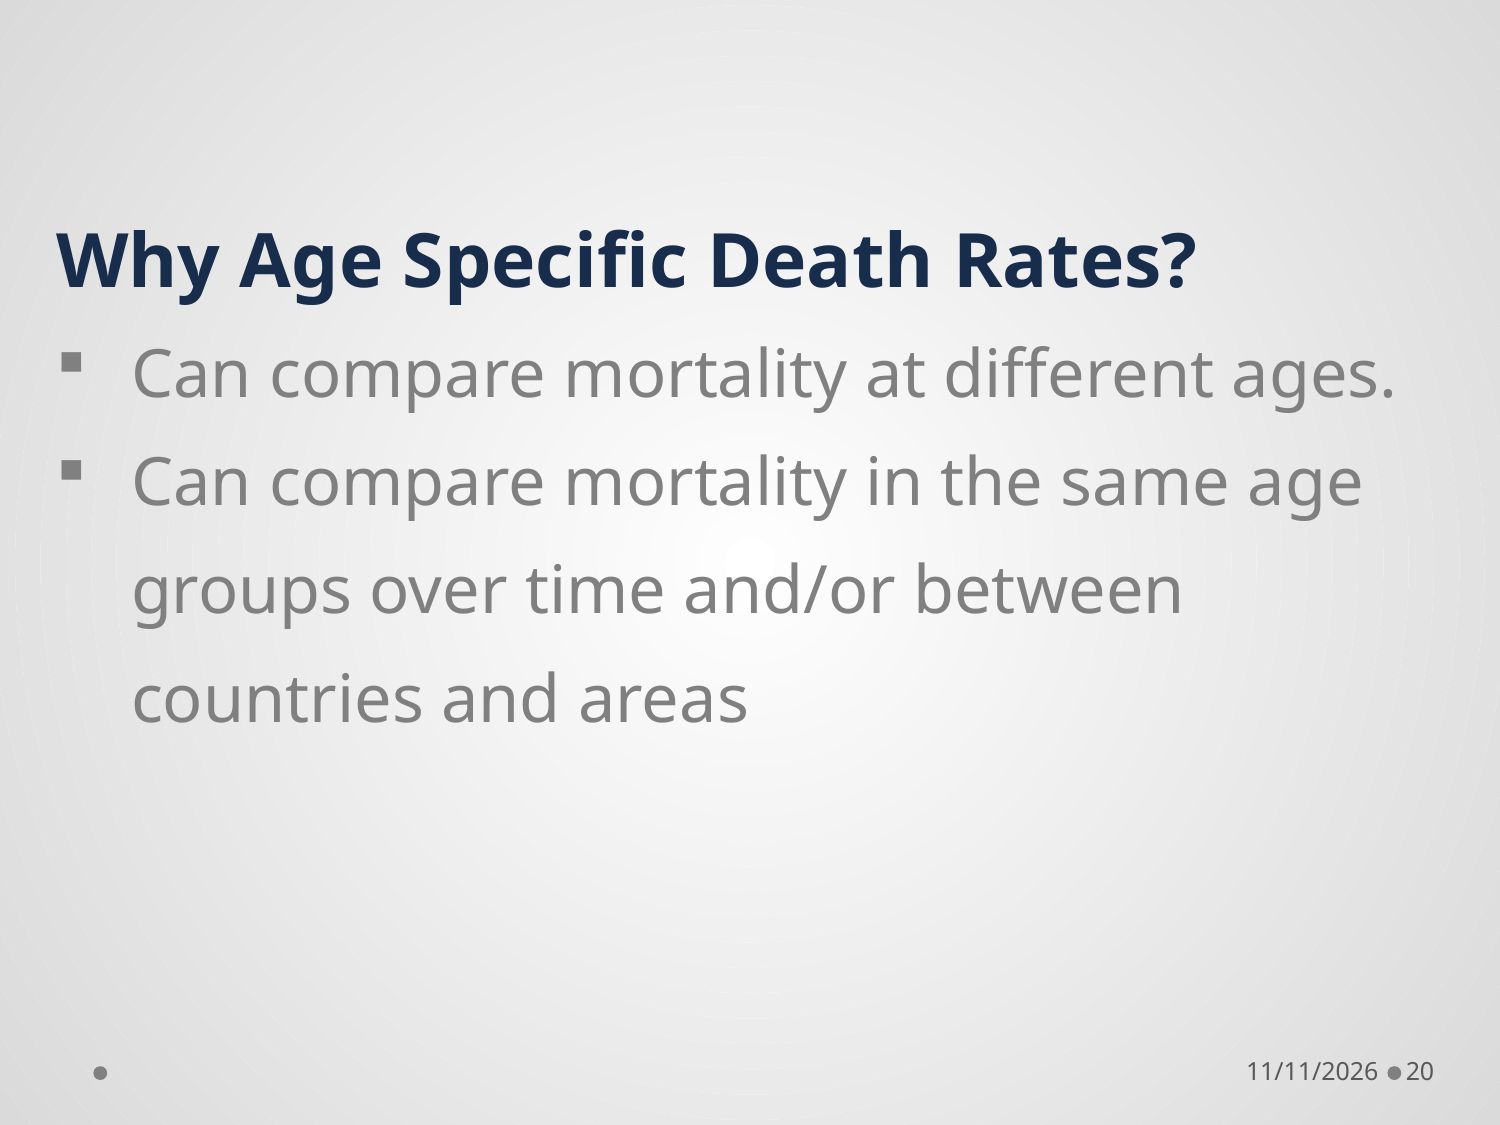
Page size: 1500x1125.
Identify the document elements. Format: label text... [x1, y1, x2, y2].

slide_number 20 [1401, 1042, 1494, 1103]
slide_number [1043, 1042, 1386, 1103]
text_box Why Age Specific Death Rates? Can compare mortality at different ages. Can compare mortality in the same age groups over time and/or between countries and areas [41, 78, 1459, 743]
